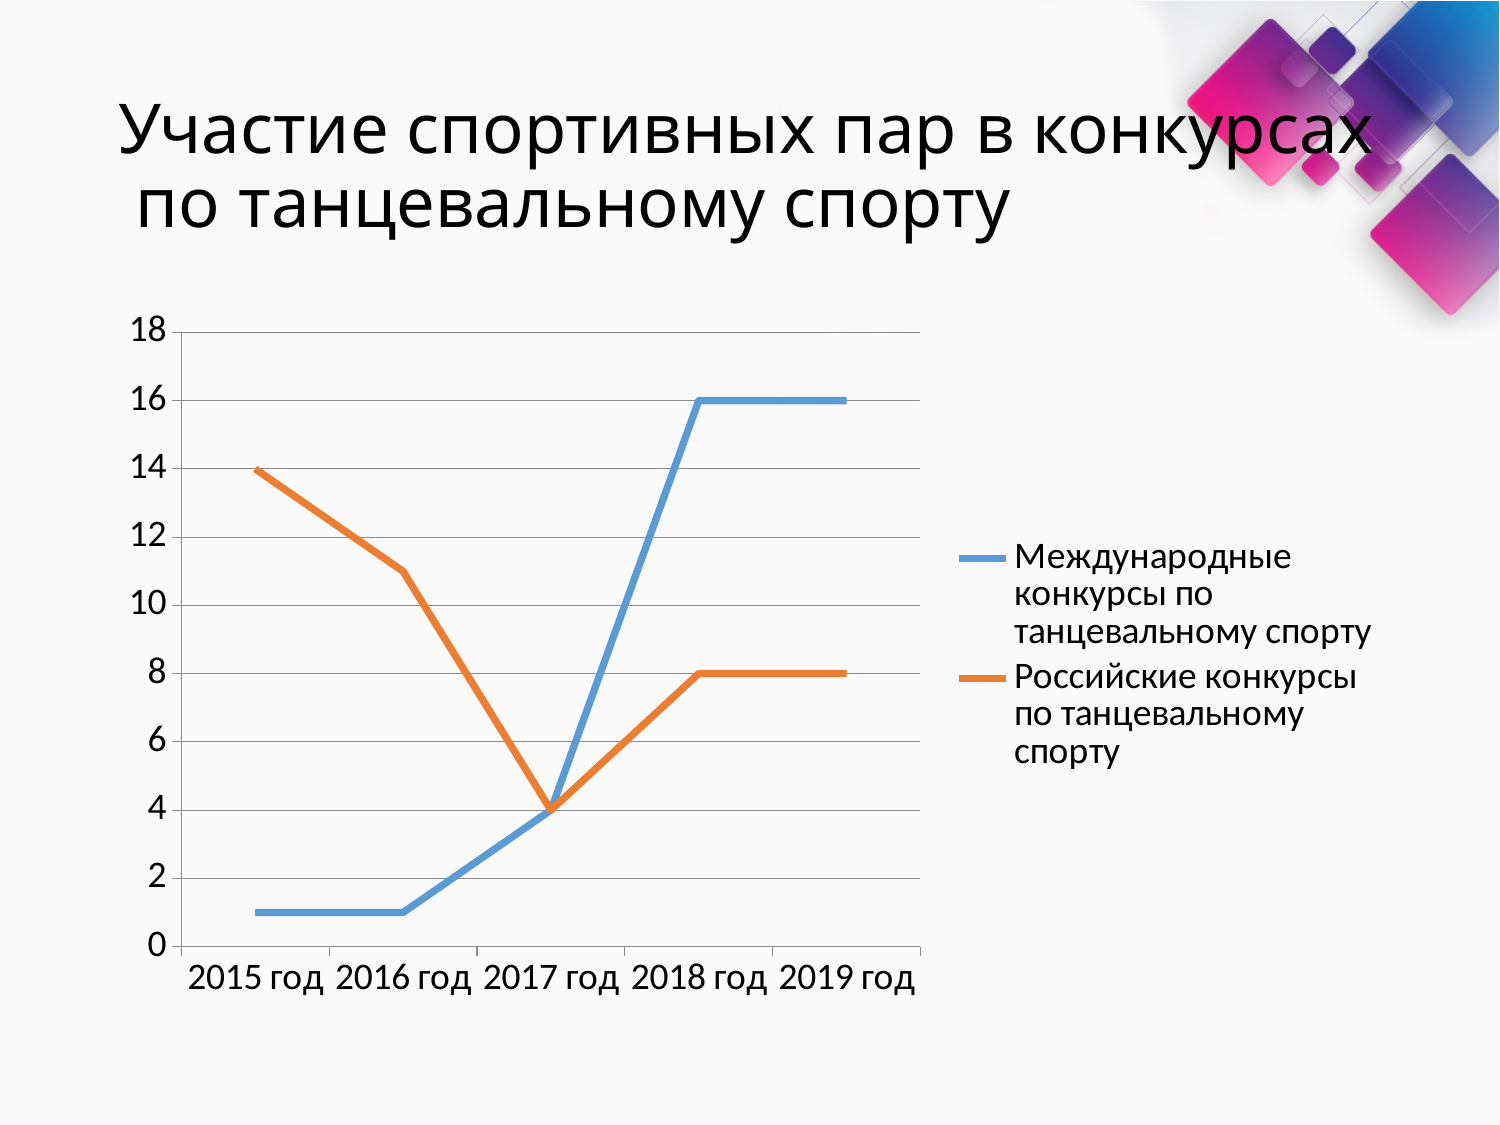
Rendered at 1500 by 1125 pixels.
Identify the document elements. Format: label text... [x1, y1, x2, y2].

picture [777, 1, 1499, 542]
title Участие спортивных пар в конкурсах по танцевальному спорту [103, 59, 1397, 278]
chart [103, 299, 1397, 1014]
